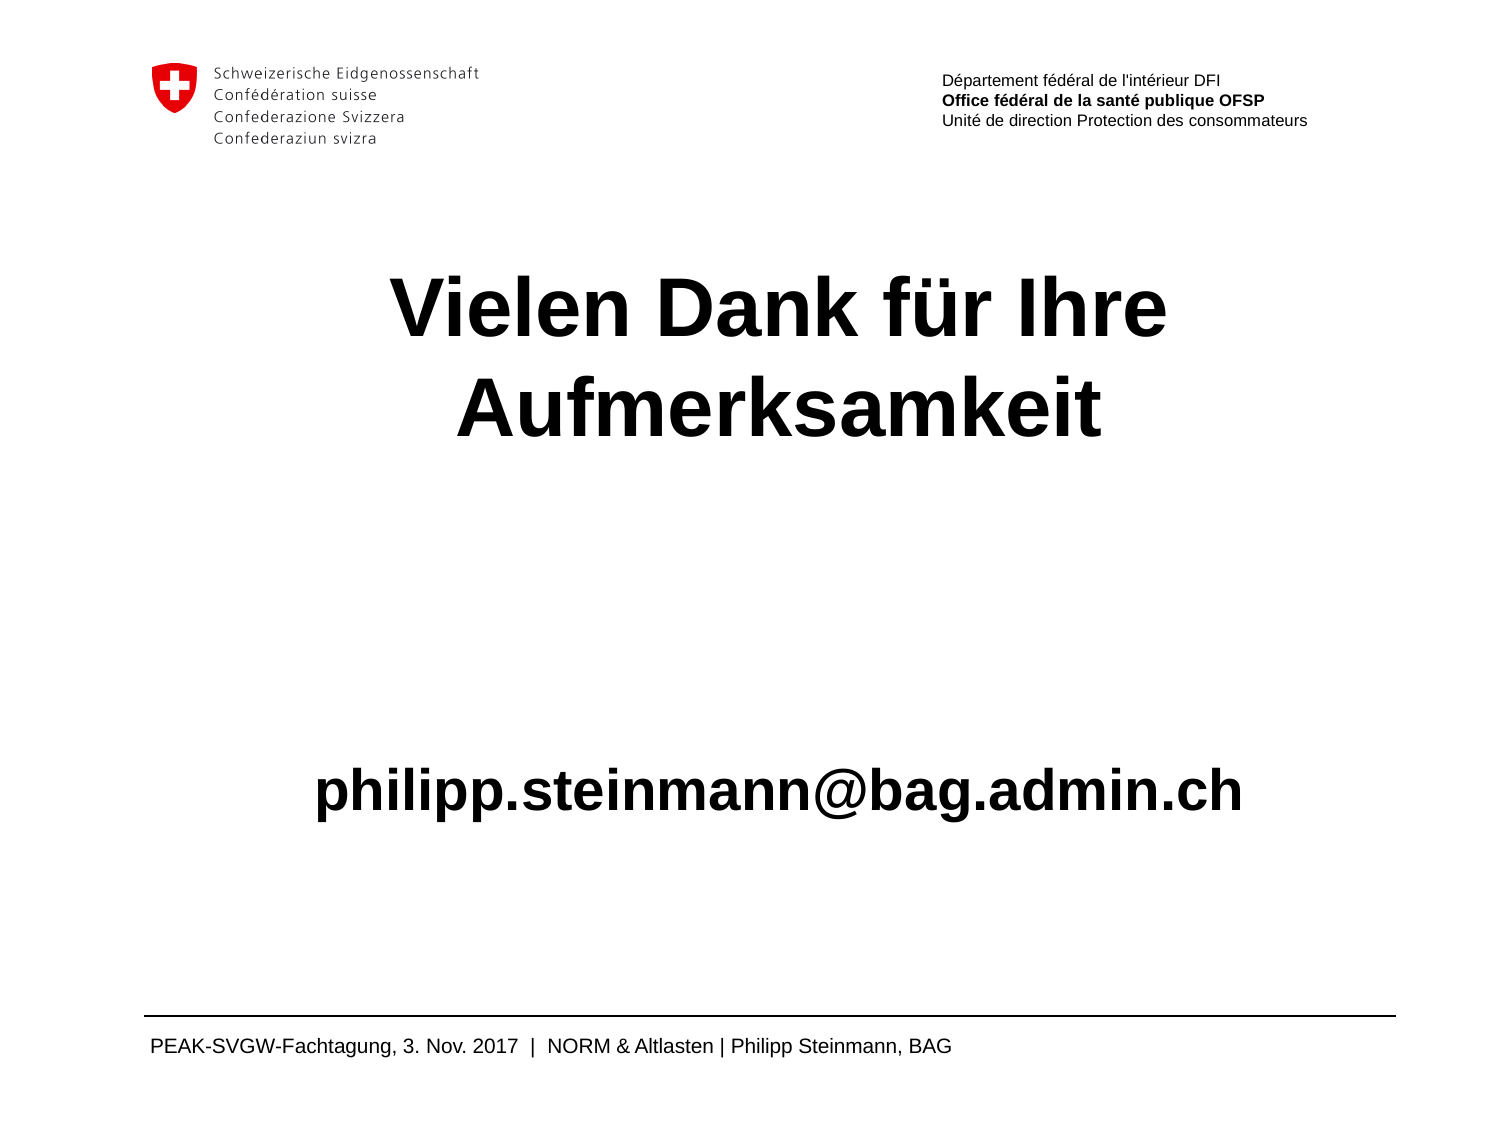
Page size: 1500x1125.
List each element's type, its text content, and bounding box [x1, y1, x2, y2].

picture [152, 63, 480, 147]
text_box Vielen Dank für Ihre Aufmerksamkeit philipp.steinmann@bag.admin.ch [147, 245, 1412, 830]
